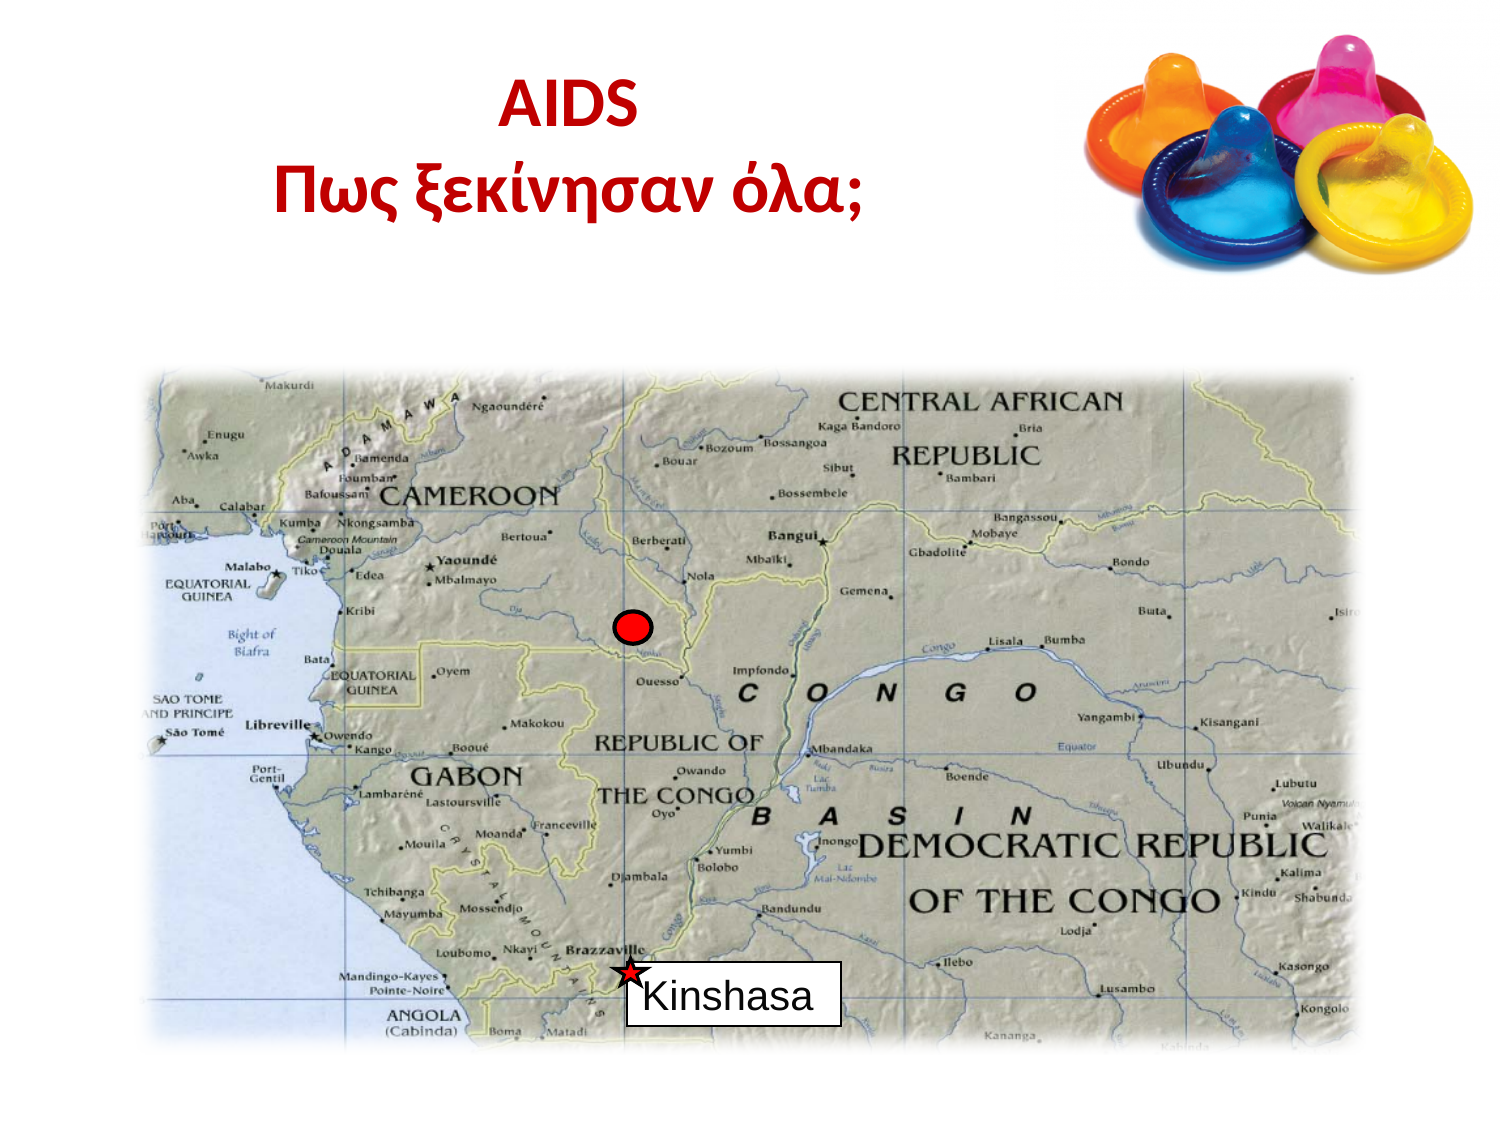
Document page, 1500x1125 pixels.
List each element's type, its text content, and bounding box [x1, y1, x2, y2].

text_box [134, 362, 1366, 1055]
title AIDS Πως ξεκίνησαν όλα; [0, 46, 1049, 235]
picture [1054, 0, 1500, 300]
